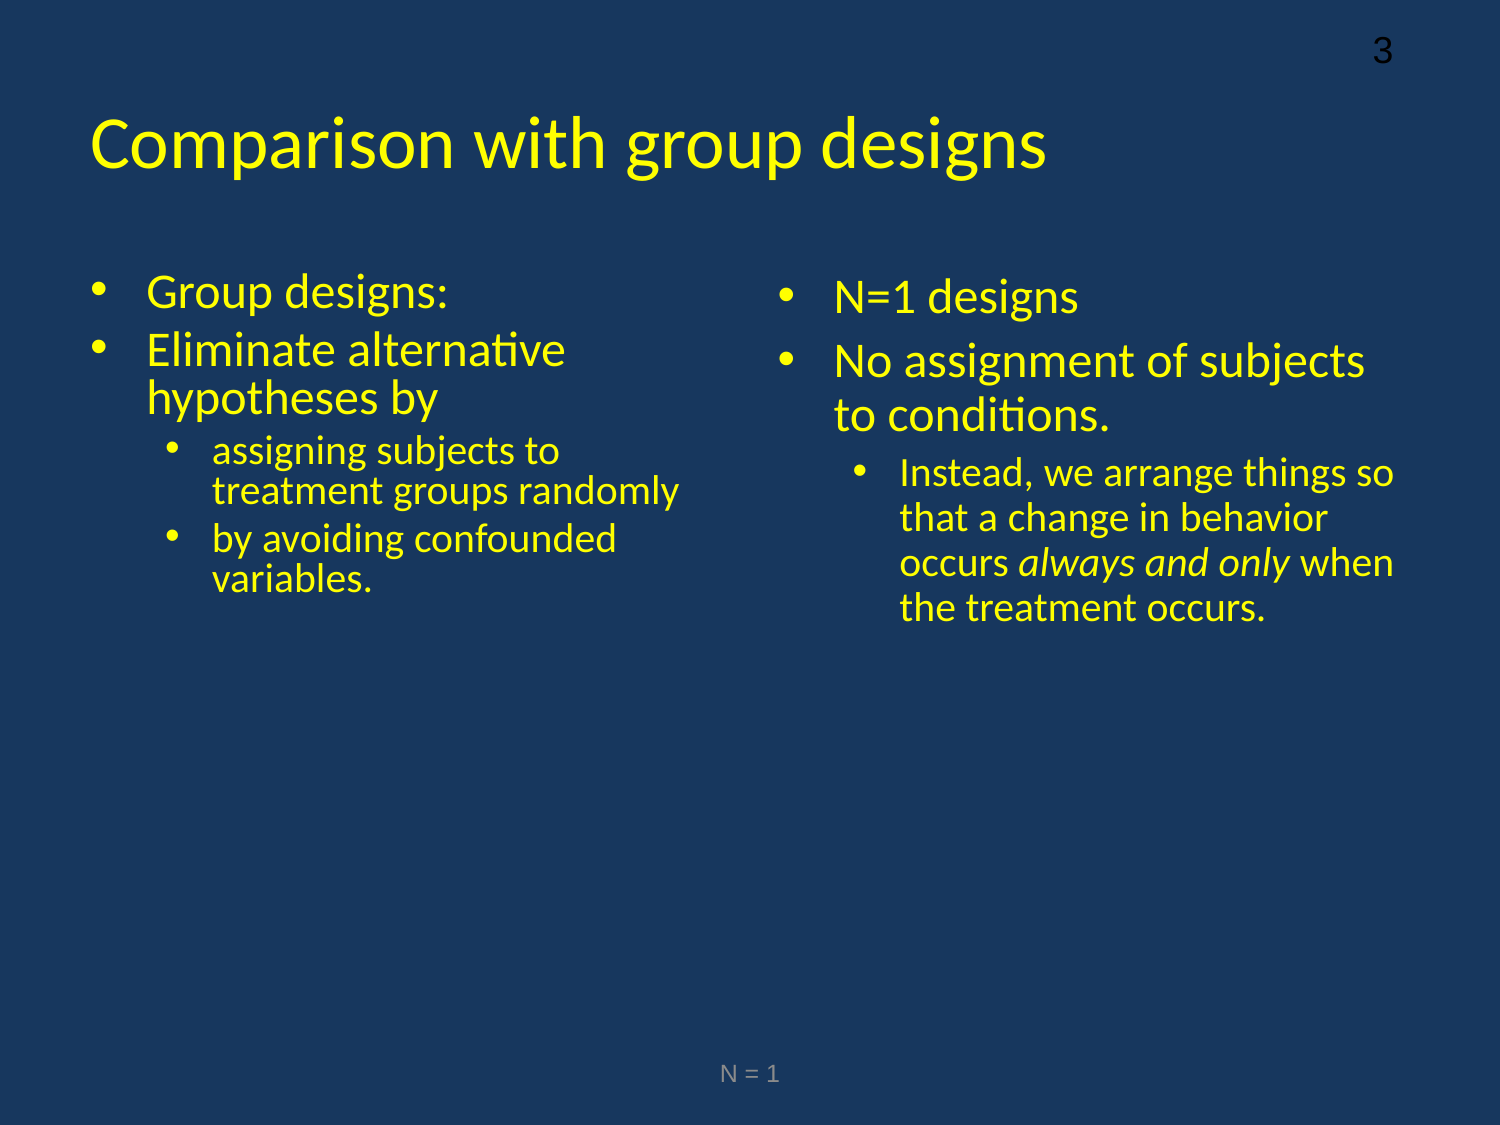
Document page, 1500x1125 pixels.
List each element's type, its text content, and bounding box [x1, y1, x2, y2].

list Group designs: Eliminate alternative hypotheses by assigning subjects to treatment groups randomly by avoiding confounded variables. [74, 262, 738, 1006]
list N=1 designs No assignment of subjects to conditions. Instead, we arrange things so that a change in behavior occurs always and only when the treatment occurs. [762, 262, 1426, 1006]
title Comparison with group designs [74, 44, 1426, 233]
footer N = 1 [512, 1042, 988, 1103]
